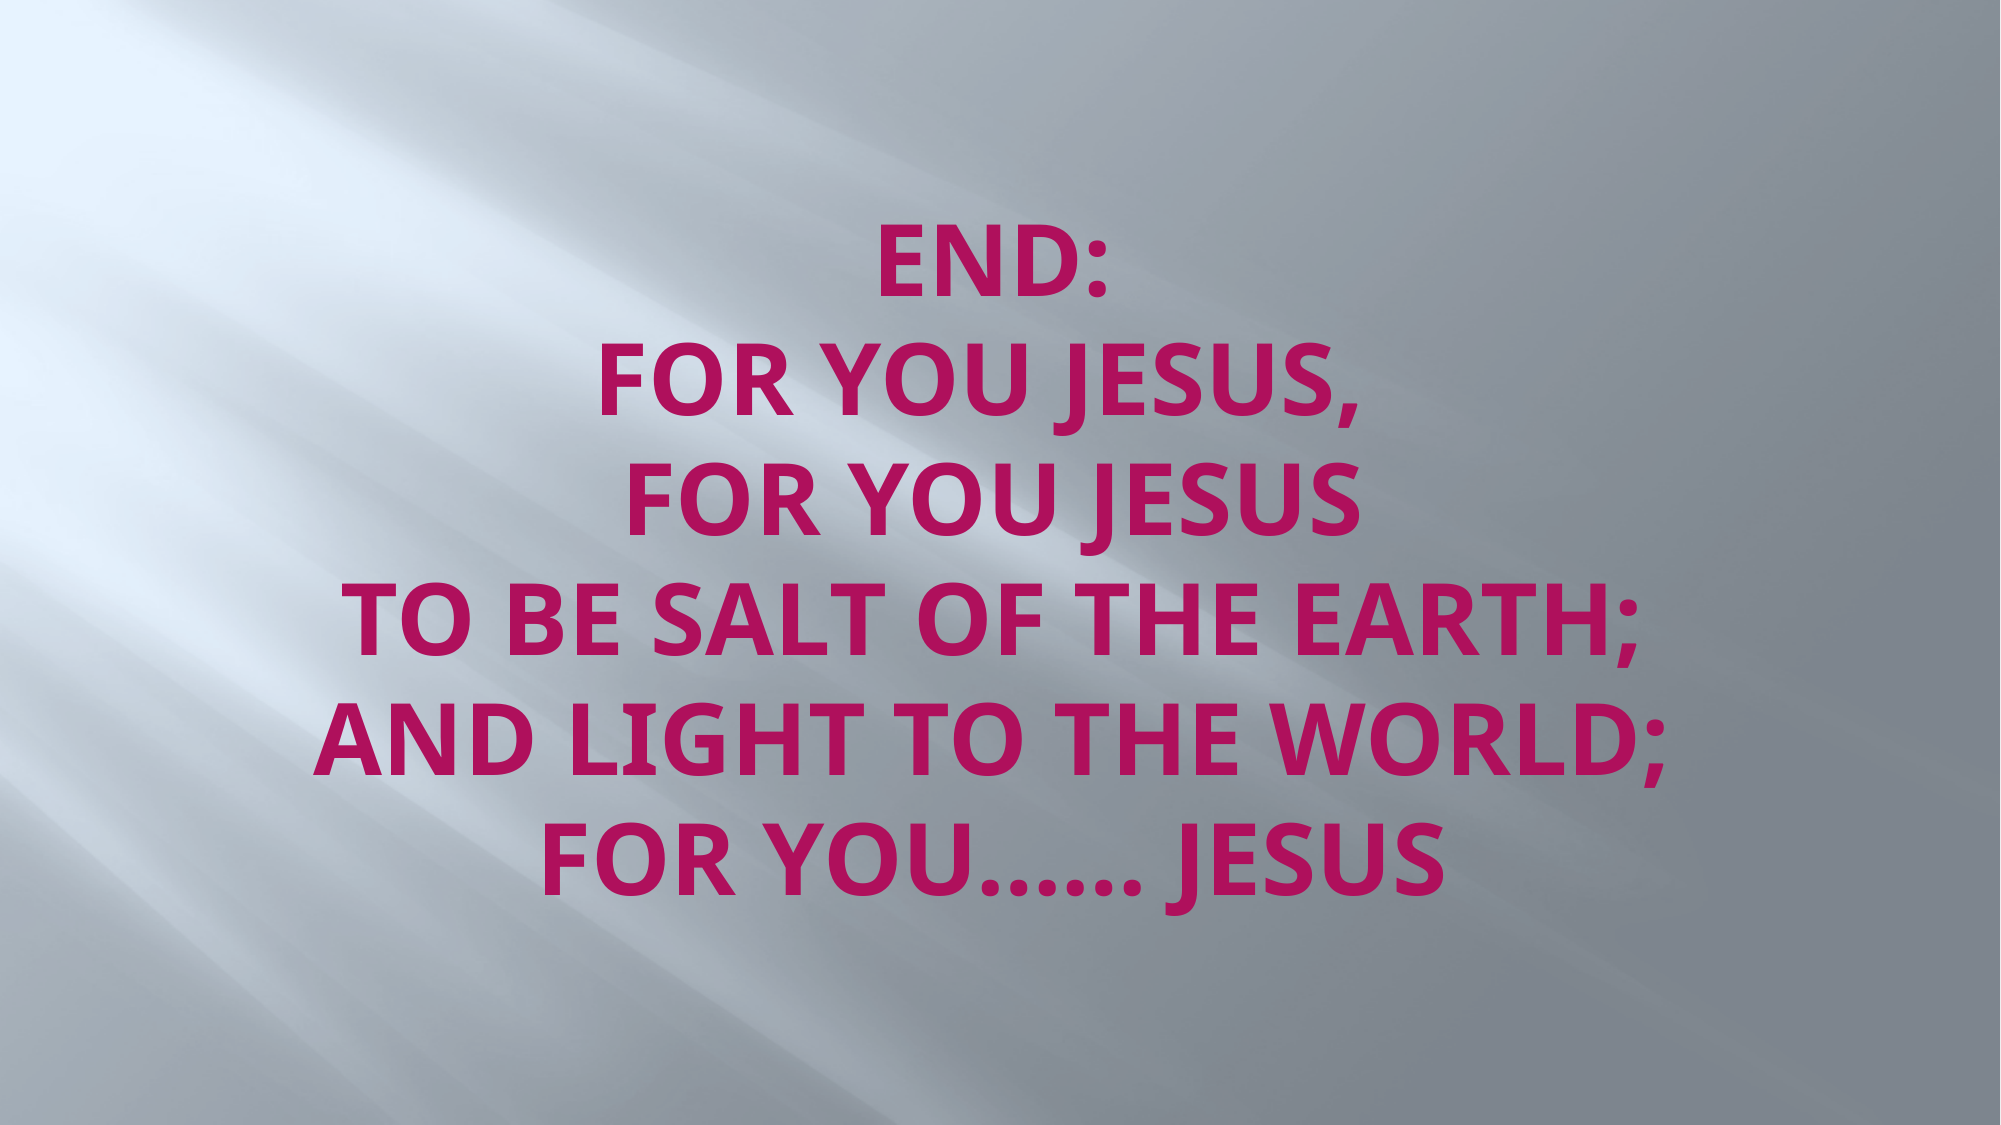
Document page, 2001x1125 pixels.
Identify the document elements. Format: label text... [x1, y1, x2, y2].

title End: For You Jesus, For You Jesus To be salt of the earth; And light to the world; For You…… Jesus [92, 61, 1893, 1050]
